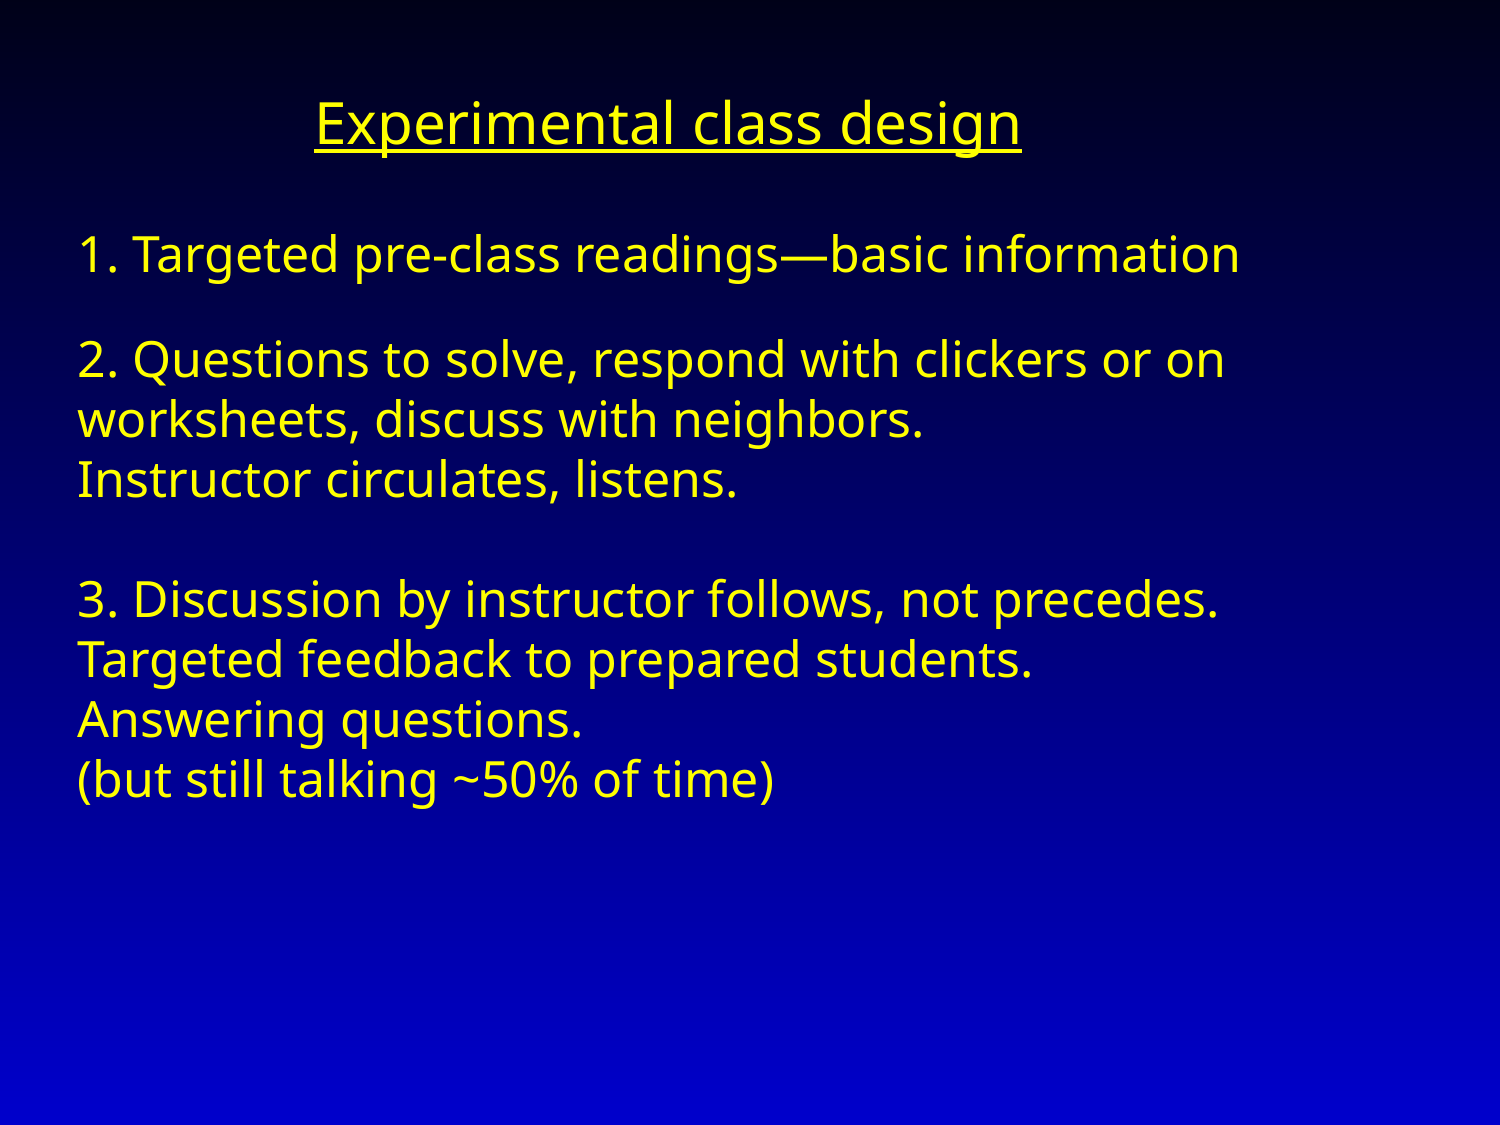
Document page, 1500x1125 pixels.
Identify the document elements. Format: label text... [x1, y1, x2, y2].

text_box 1. Targeted pre-class readings—basic information 2. Questions to solve, respond with clickers or on worksheets, discuss with neighbors. Instructor circulates, listens. 3. Discussion by instructor follows, not precedes. Targeted feedback to prepared students. Answering questions. (but still talking ~50% of time) [63, 100, 1500, 815]
text_box Experimental class design [299, 78, 1038, 164]
